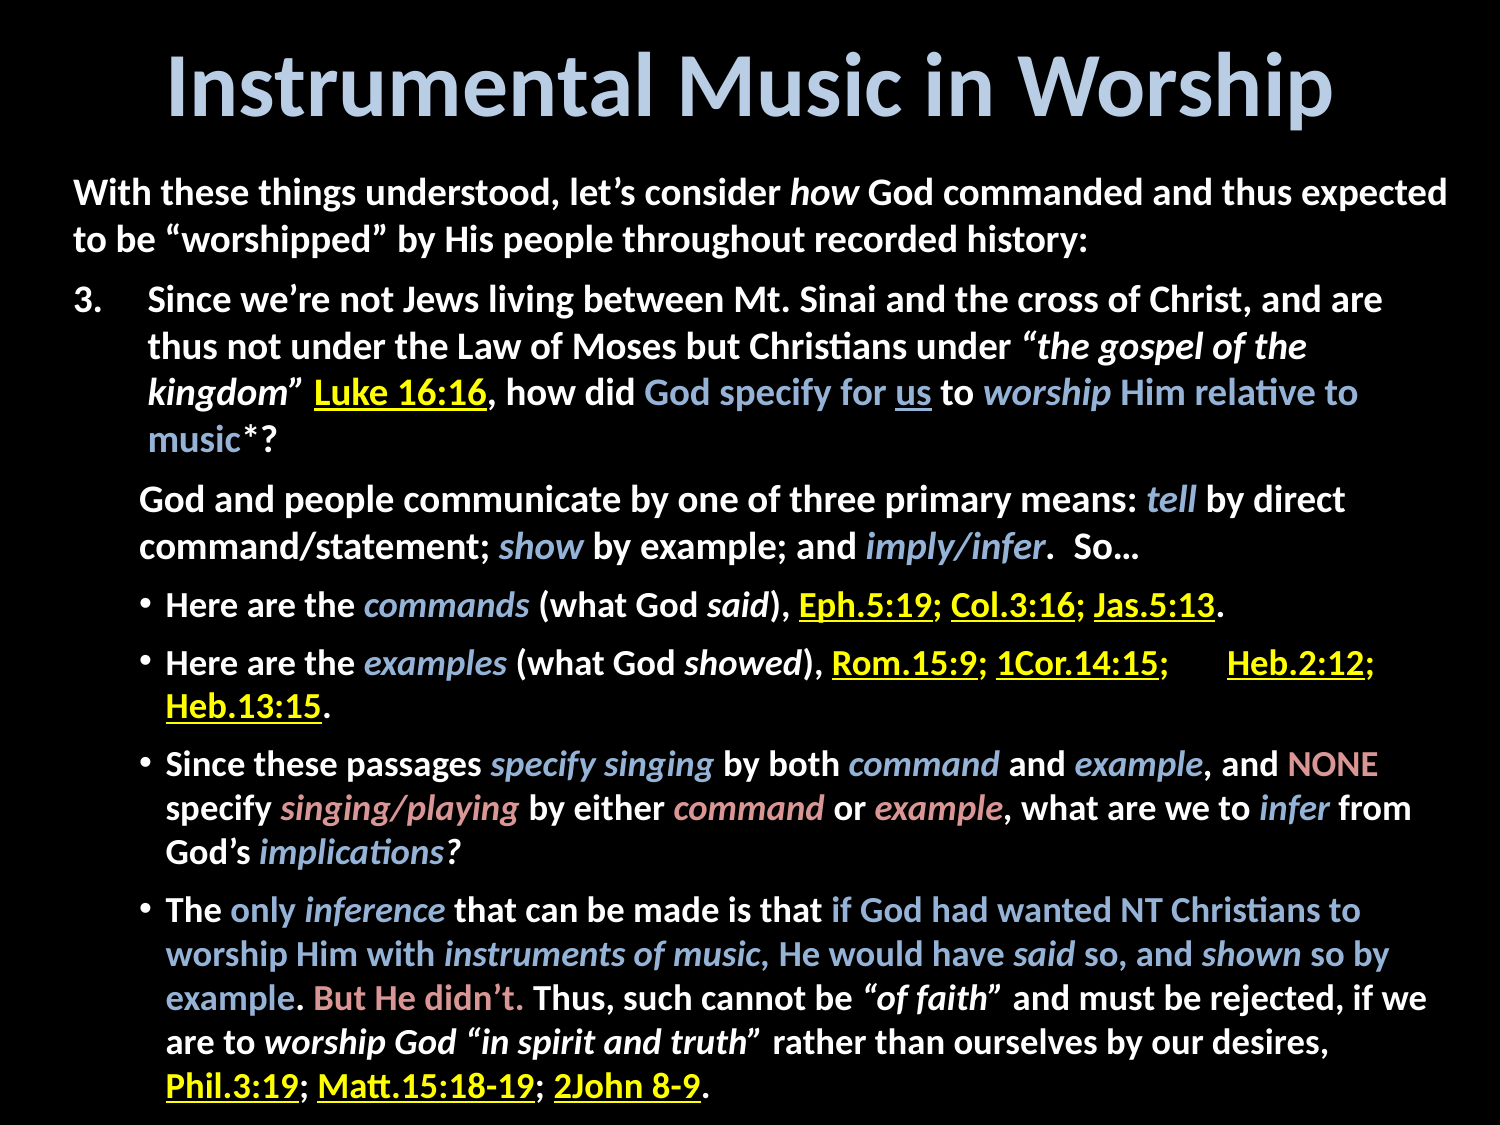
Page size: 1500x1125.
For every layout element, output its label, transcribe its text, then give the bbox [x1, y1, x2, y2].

subtitle With these things understood, let’s consider how God commanded and thus expected to be “worshipped” by His people throughout recorded history: Since we’re not Jews living between Mt. Sinai and the cross of Christ, and are thus not under the Law of Moses but Christians under “the gospel of the kingdom” Luke 16:16, how did God specify for us to worship Him relative to music*? God and people communicate by one of three primary means: tell by direct command/statement; show by example; and imply/infer. So… Here are the commands (what God said), Eph.5:19; Col.3:16; Jas.5:13. Here are the examples (what God showed), Rom.15:9; 1Cor.14:15; Heb.2:12; Heb.13:15. Since these passages specify singing by both command and example, and NONE specify singing/playing by either command or example, what are we to infer from God’s implications? The only inference that can be made is that if God had wanted NT Christians to worship Him with instruments of music, He would have said so, and shown so by example. But He didn’t. Thus, such cannot be “of faith” and must be rejected, if we are to worship God “in spirit and truth” rather than ourselves by our desires, Phil.3:19; Matt.15:18-19; 2John 8-9. [58, 159, 1475, 1125]
title Instrumental Music in Worship [112, 0, 1388, 159]
